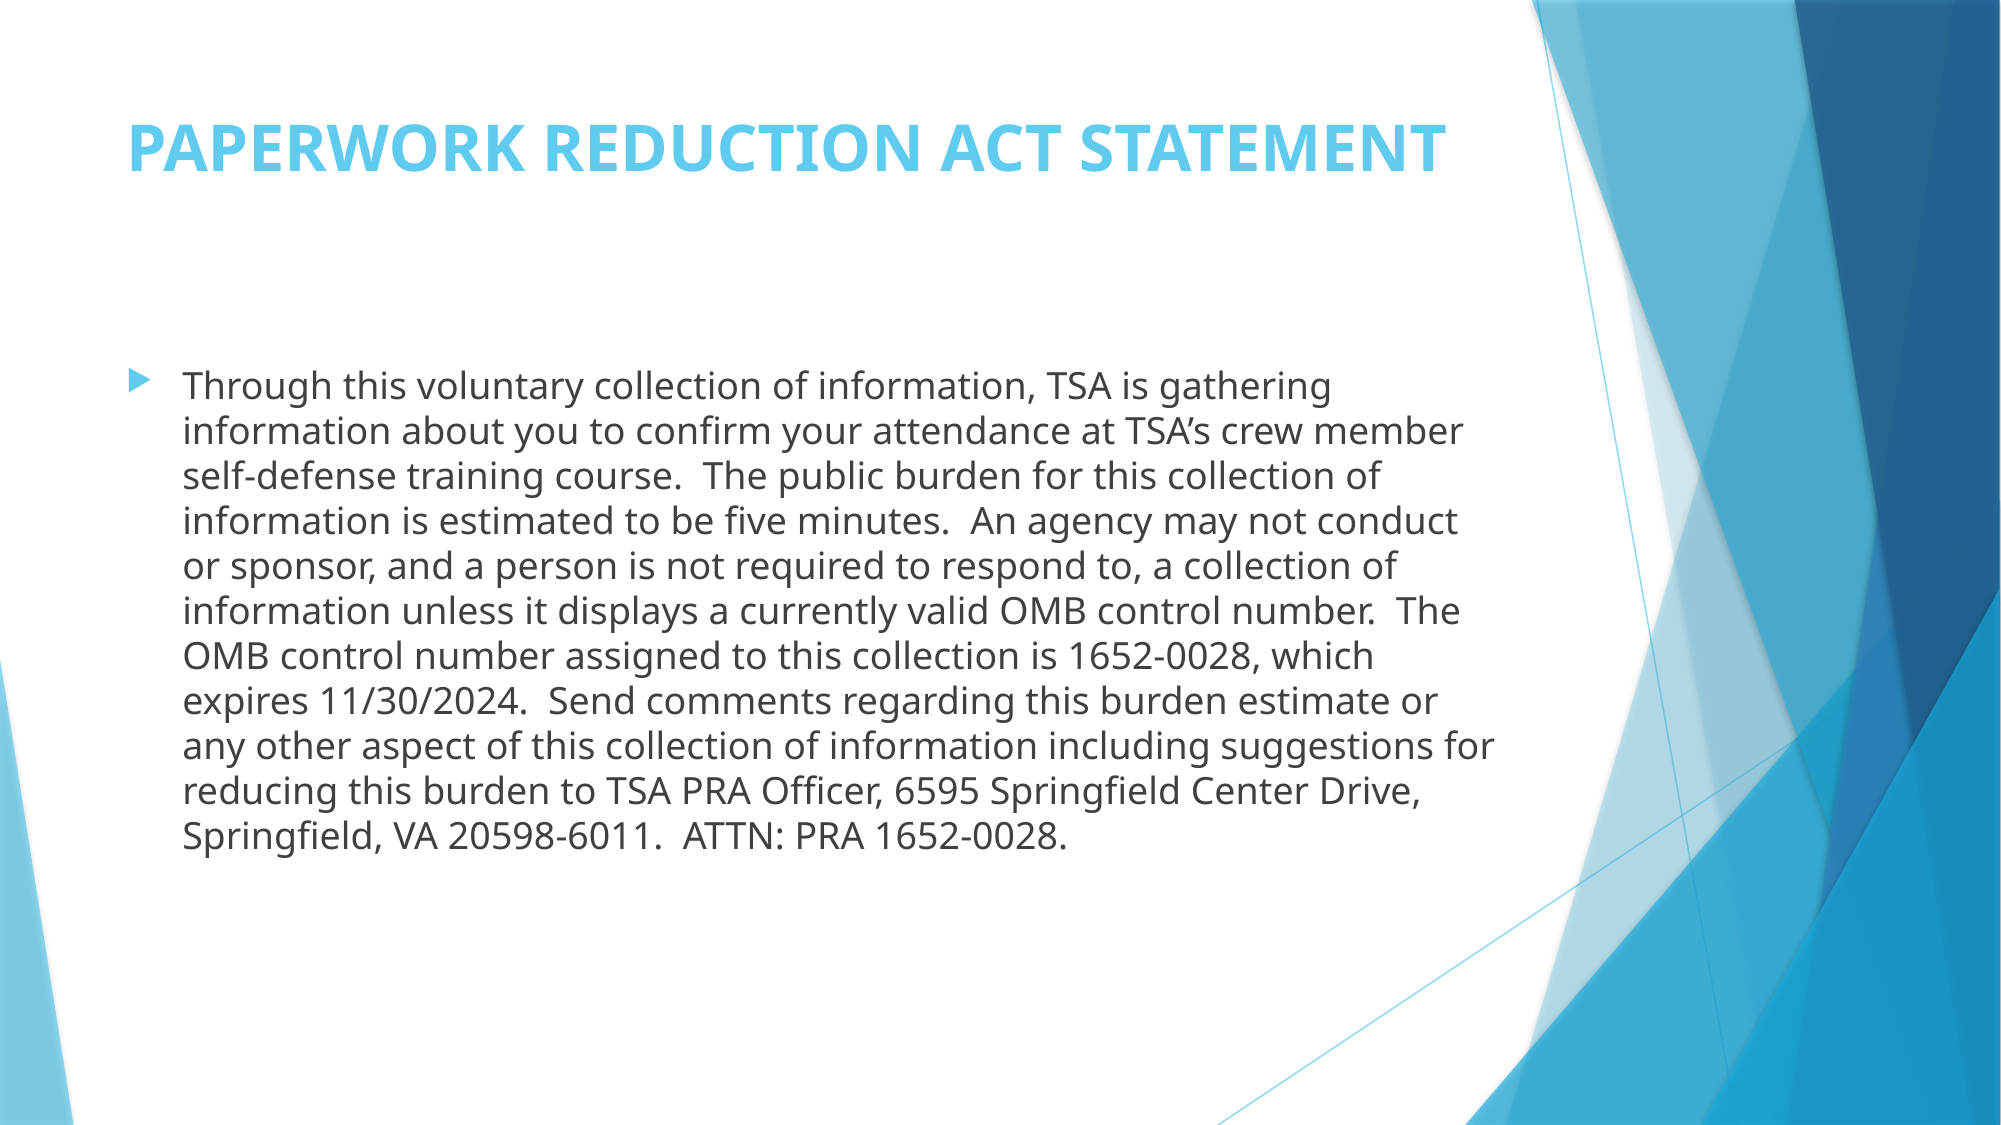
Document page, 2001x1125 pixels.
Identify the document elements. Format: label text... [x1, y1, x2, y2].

title PAPERWORK REDUCTION ACT STATEMENT [111, 99, 1522, 317]
list Through this voluntary collection of information, TSA is gathering information about you to confirm your attendance at TSA’s crew member self-defense training course. The public burden for this collection of information is estimated to be five minutes. An agency may not conduct or sponsor, and a person is not required to respond to, a collection of information unless it displays a currently valid OMB control number. The OMB control number assigned to this collection is 1652-0028, which expires 11/30/2024. Send comments regarding this burden estimate or any other aspect of this collection of information including suggestions for reducing this burden to TSA PRA Officer, 6595 Springfield Center Drive, Springfield, VA 20598-6011. ATTN: PRA 1652-0028. [111, 354, 1522, 992]
